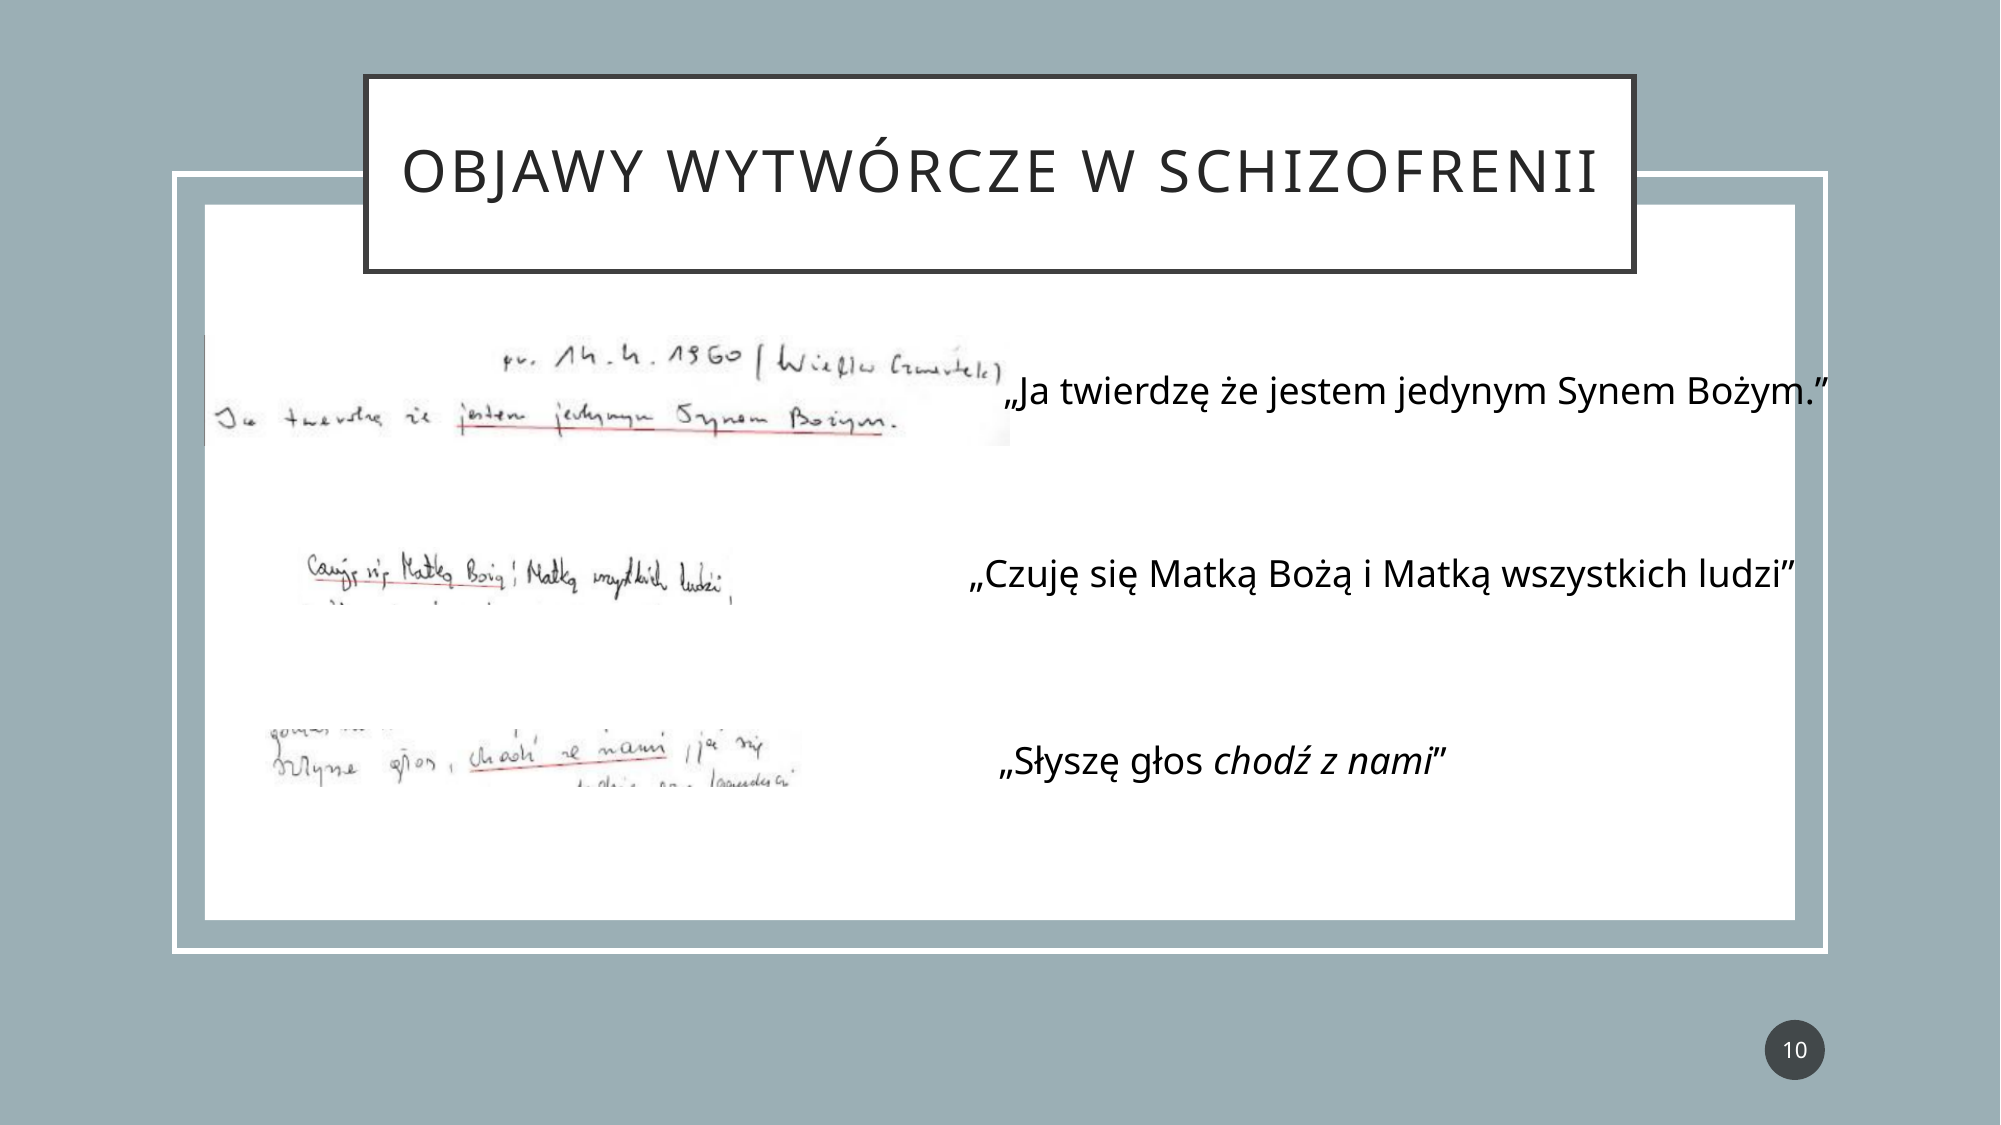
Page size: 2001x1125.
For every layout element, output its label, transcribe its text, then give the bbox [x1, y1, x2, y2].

text_box „Słyszę głos chodź z nami” [983, 729, 1462, 790]
slide_number 10 [1764, 1019, 1825, 1080]
picture [265, 729, 802, 787]
text_box [173, 173, 1827, 952]
text_box „Czuję się Matką Bożą i Matką wszystkich ludzi” [954, 543, 1811, 603]
title Objawy wytwórcze w schizofrenii [363, 74, 1637, 274]
text_box „Ja twierdzę że jestem jedynym Synem Bożym.” [1010, 359, 1845, 420]
text_box [0, 0, 2000, 1125]
picture [297, 547, 734, 605]
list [204, 335, 1010, 446]
